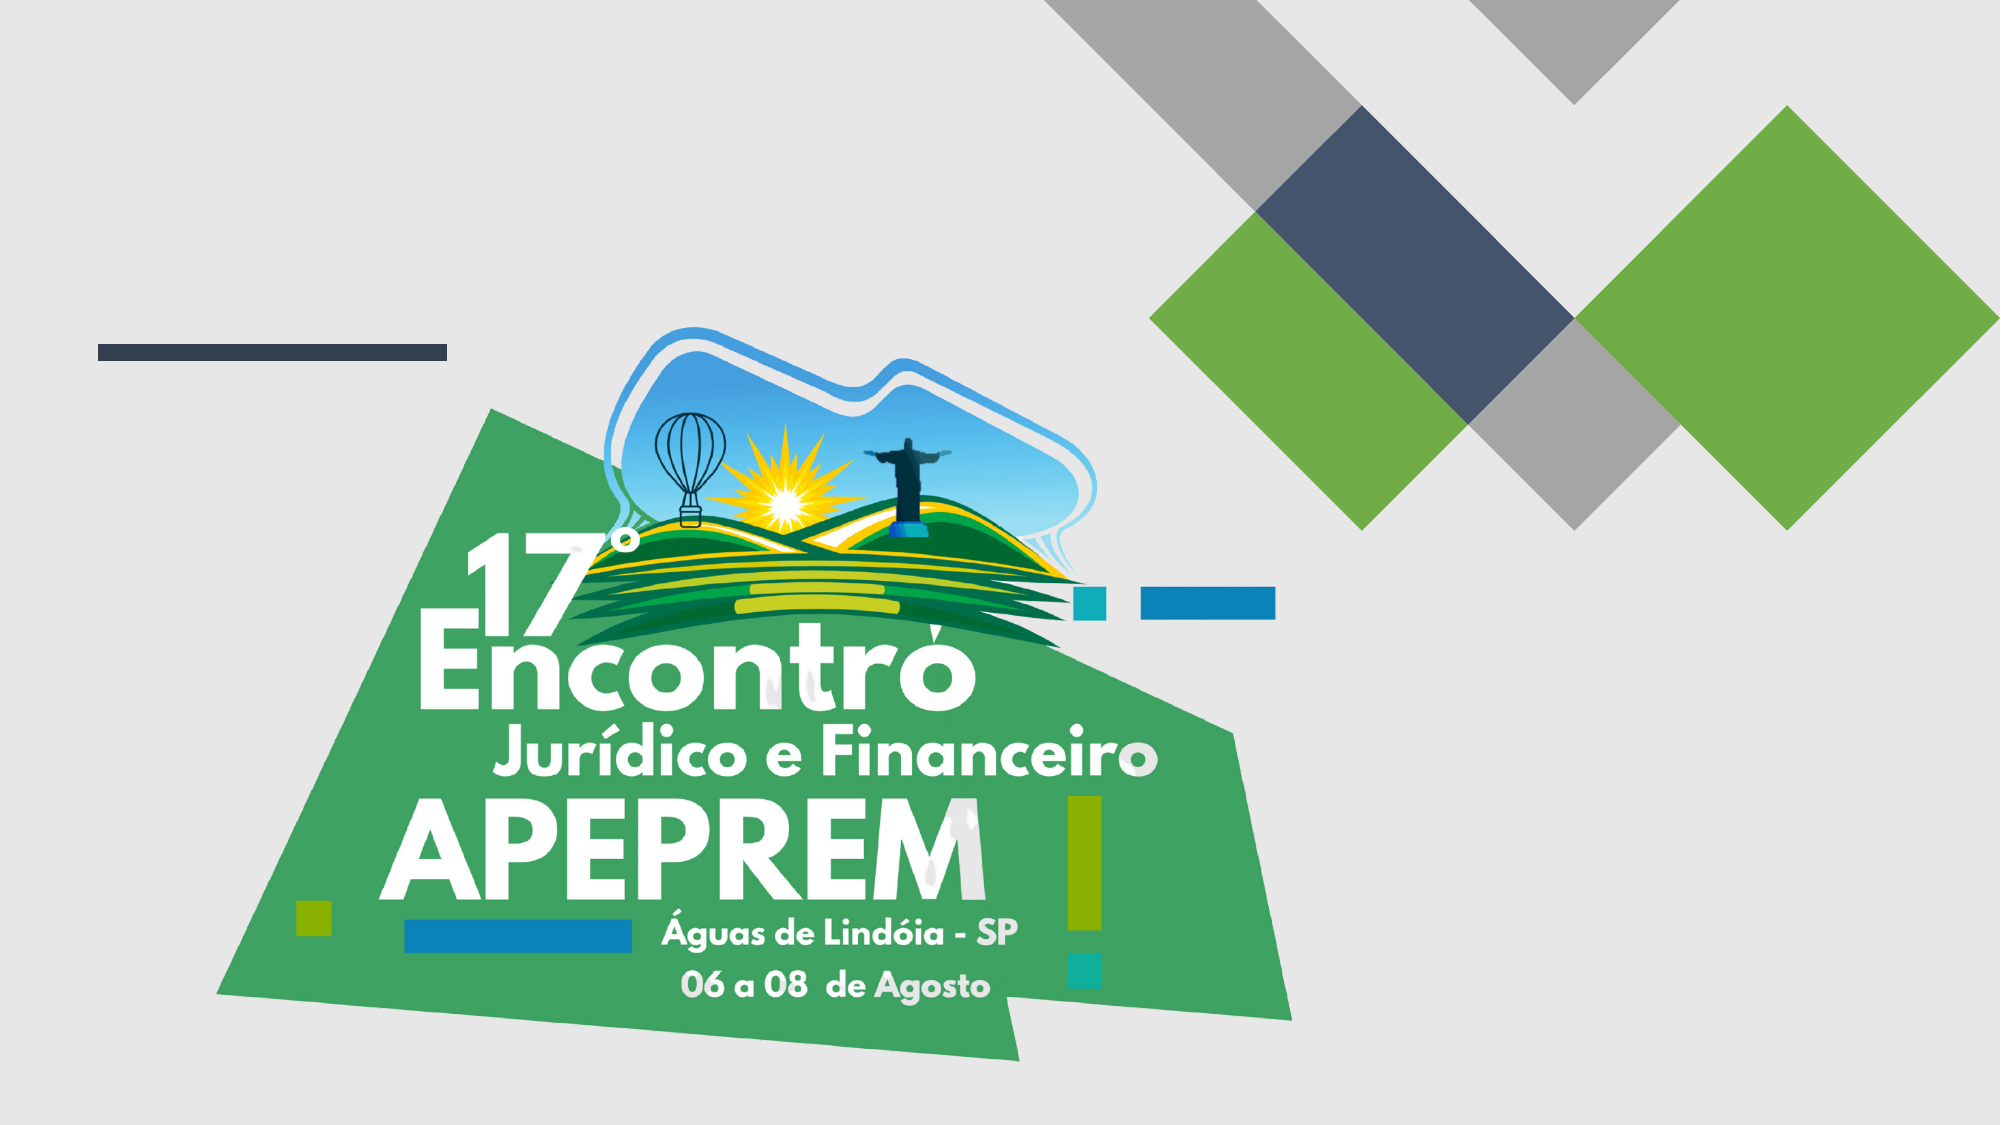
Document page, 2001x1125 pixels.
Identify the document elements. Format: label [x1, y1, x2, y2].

picture [197, 212, 1300, 1125]
